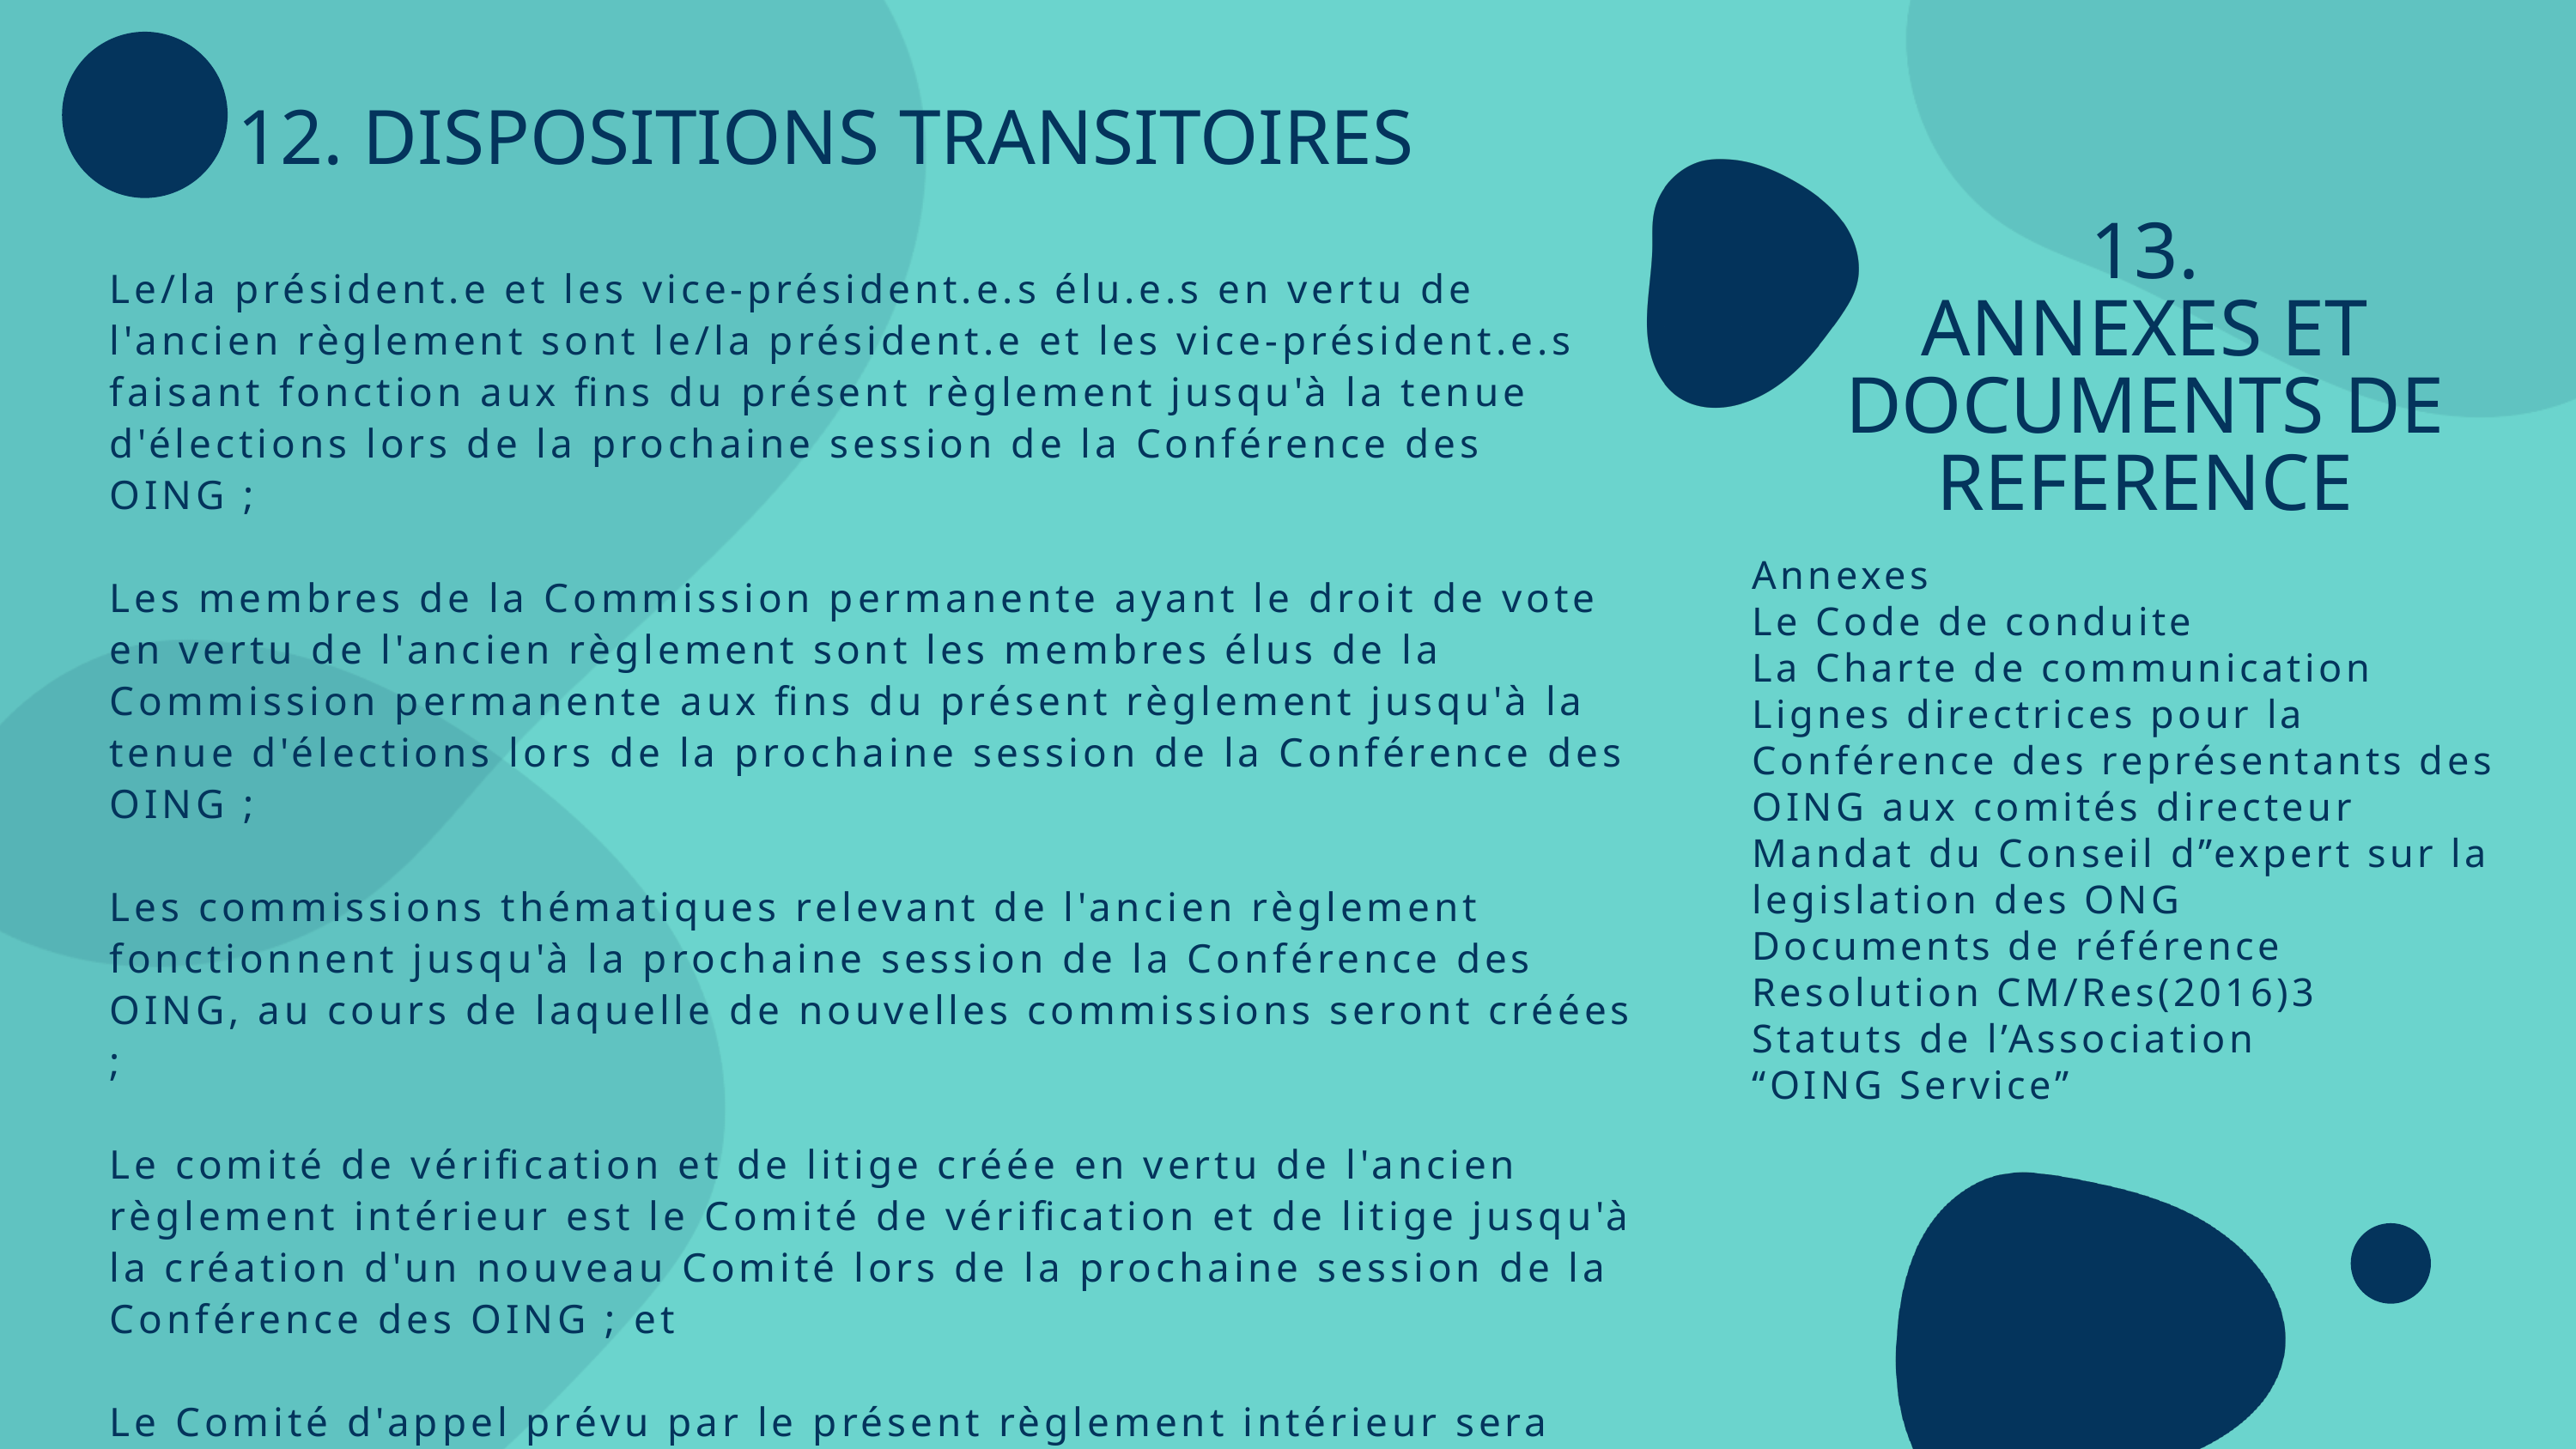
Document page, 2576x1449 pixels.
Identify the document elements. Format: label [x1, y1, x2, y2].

picture [1638, 118, 1859, 430]
picture [1917, 0, 2576, 436]
picture [0, 0, 854, 1449]
text_box [61, 104, 1638, 1361]
text_box [1752, 216, 2538, 1114]
text_box [2350, 1222, 2432, 1304]
text_box [61, 31, 228, 103]
picture [1801, 1114, 2332, 1449]
